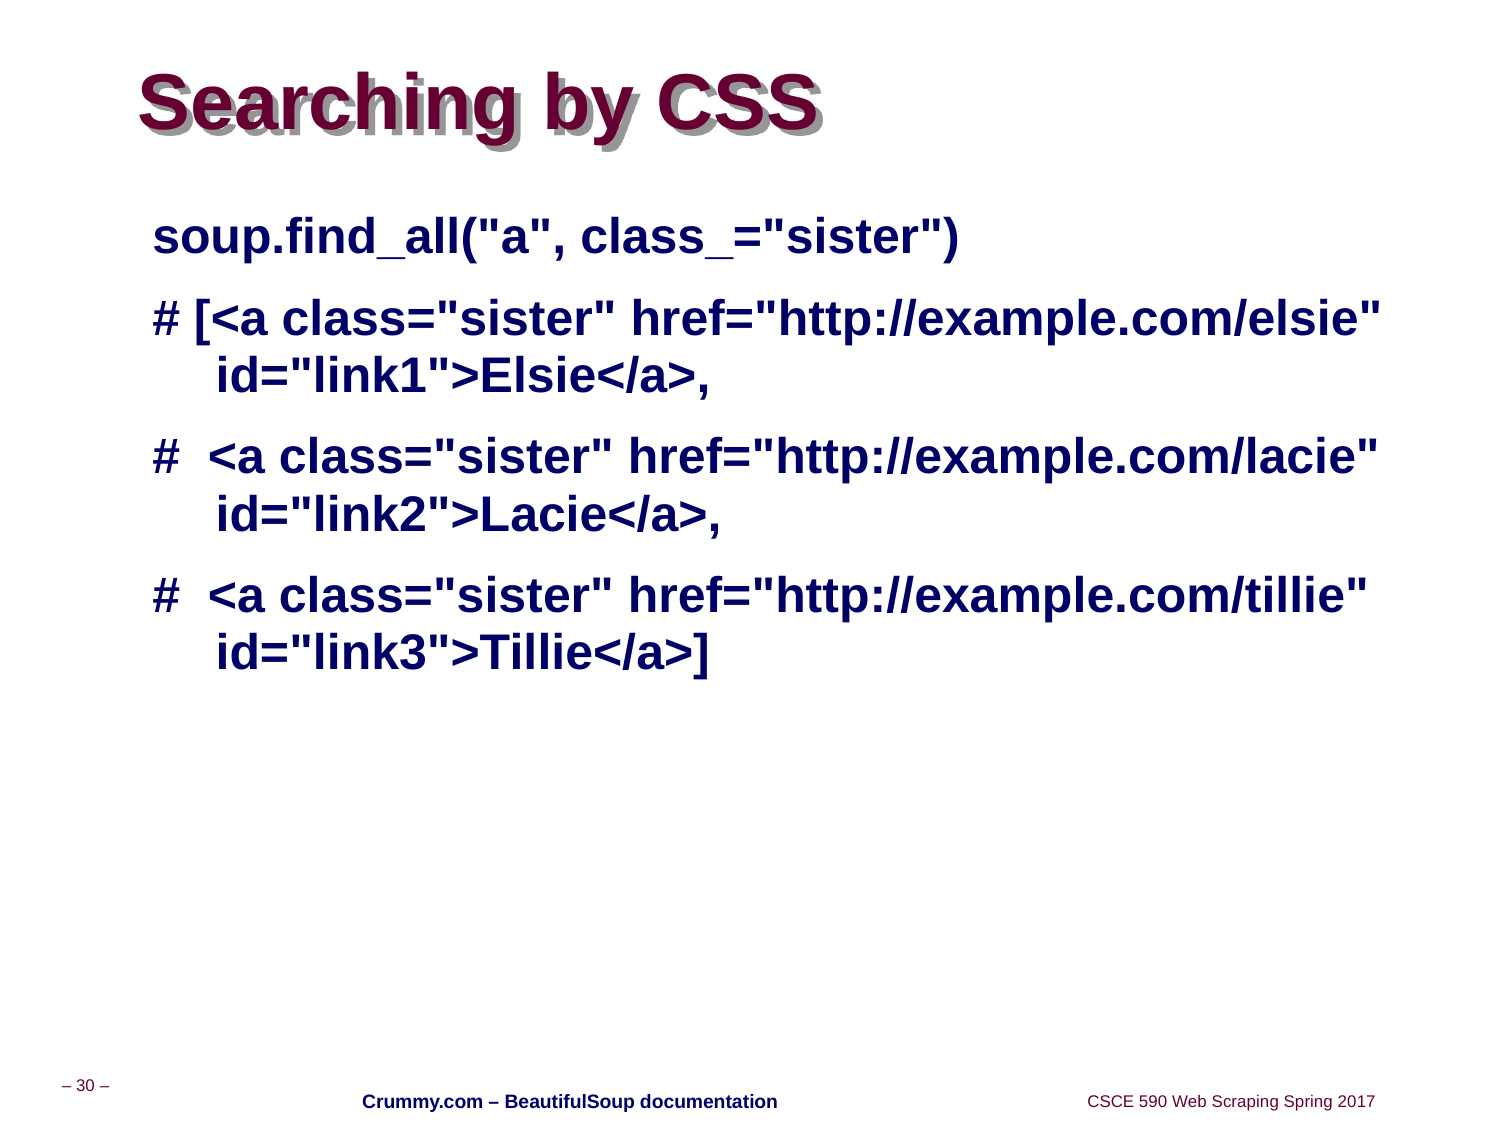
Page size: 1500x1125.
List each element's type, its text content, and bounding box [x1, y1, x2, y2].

title Searching by CSS [137, 40, 1497, 169]
list soup.find_all("a", class_="sister") # [<a class="sister" href="http://example.com/elsie" id="link1">Elsie</a>, # <a class="sister" href="http://example.com/lacie" id="link2">Lacie</a>, # <a class="sister" href="http://example.com/tillie" id="link3">Tillie</a>] [137, 199, 1411, 1063]
text_box Crummy.com – BeautifulSoup documentation [347, 1059, 794, 1120]
